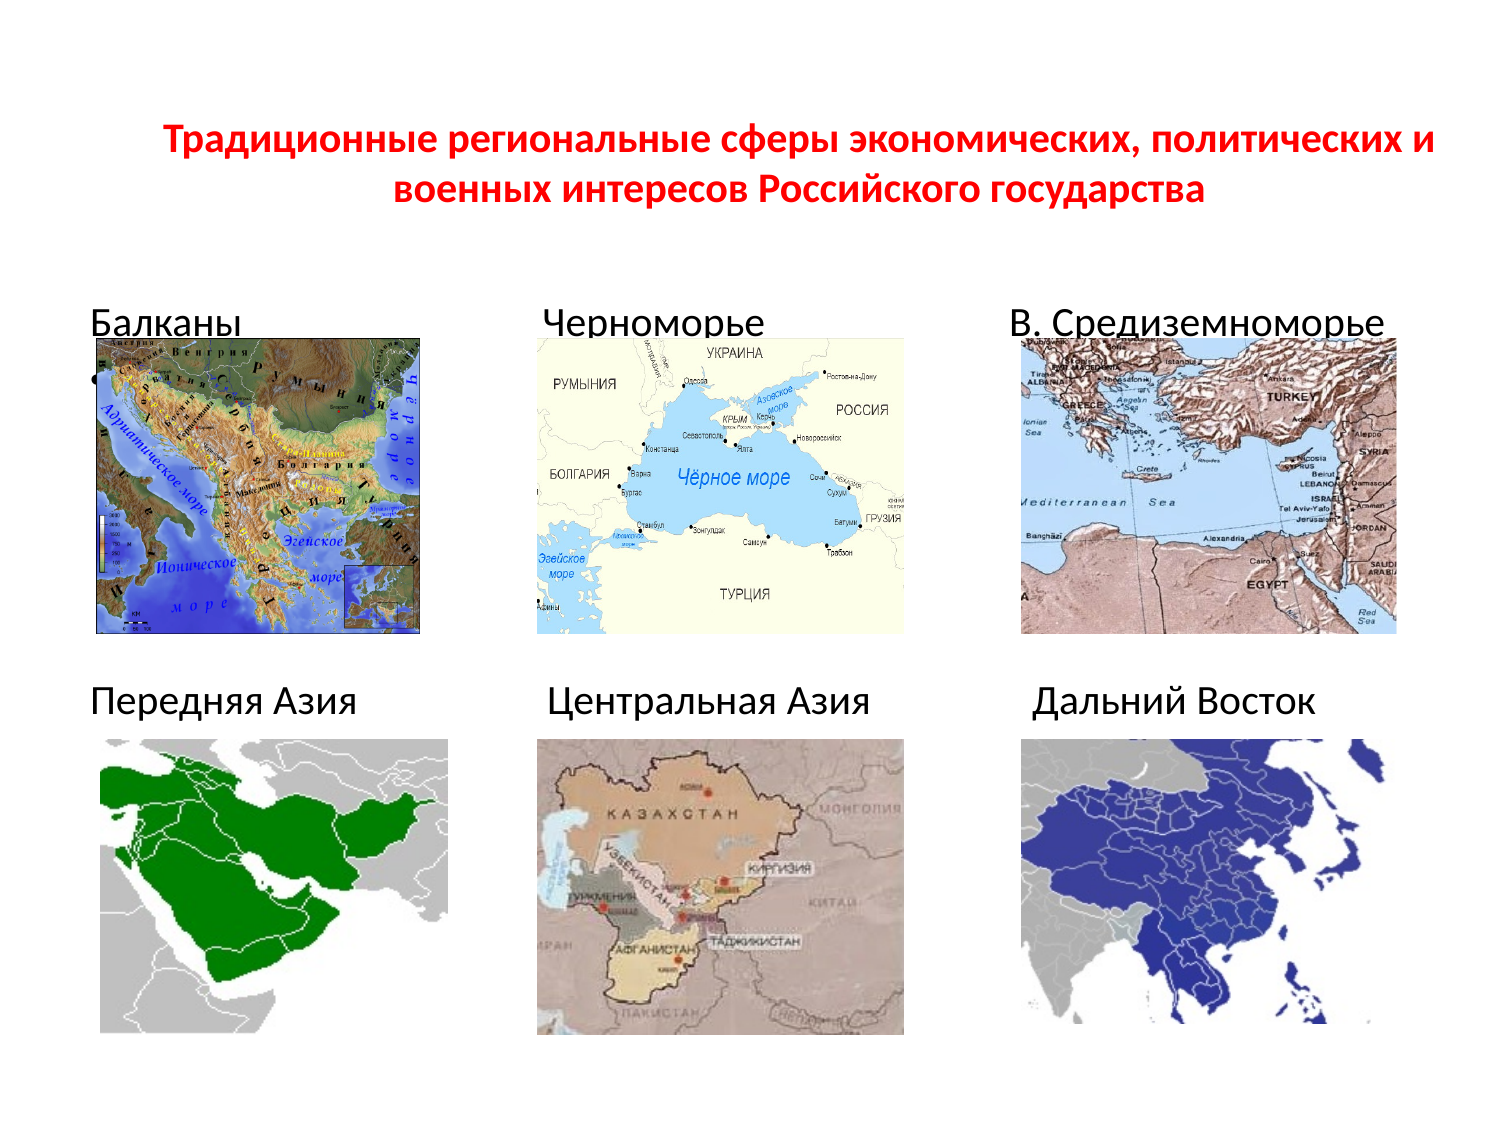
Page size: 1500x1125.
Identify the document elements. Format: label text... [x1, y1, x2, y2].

picture [100, 739, 448, 1036]
picture [1021, 337, 1397, 634]
title Традиционные региональные сферы экономических, политических и военных интересов Российского государства [123, 101, 1474, 291]
list Балканы Черноморье В. Средиземноморье БаП Передняя Азия Центральная Азия Дальний Восток [75, 262, 1425, 1005]
picture [1021, 739, 1400, 1024]
picture [96, 337, 420, 634]
picture [537, 739, 904, 1036]
picture [537, 337, 904, 634]
